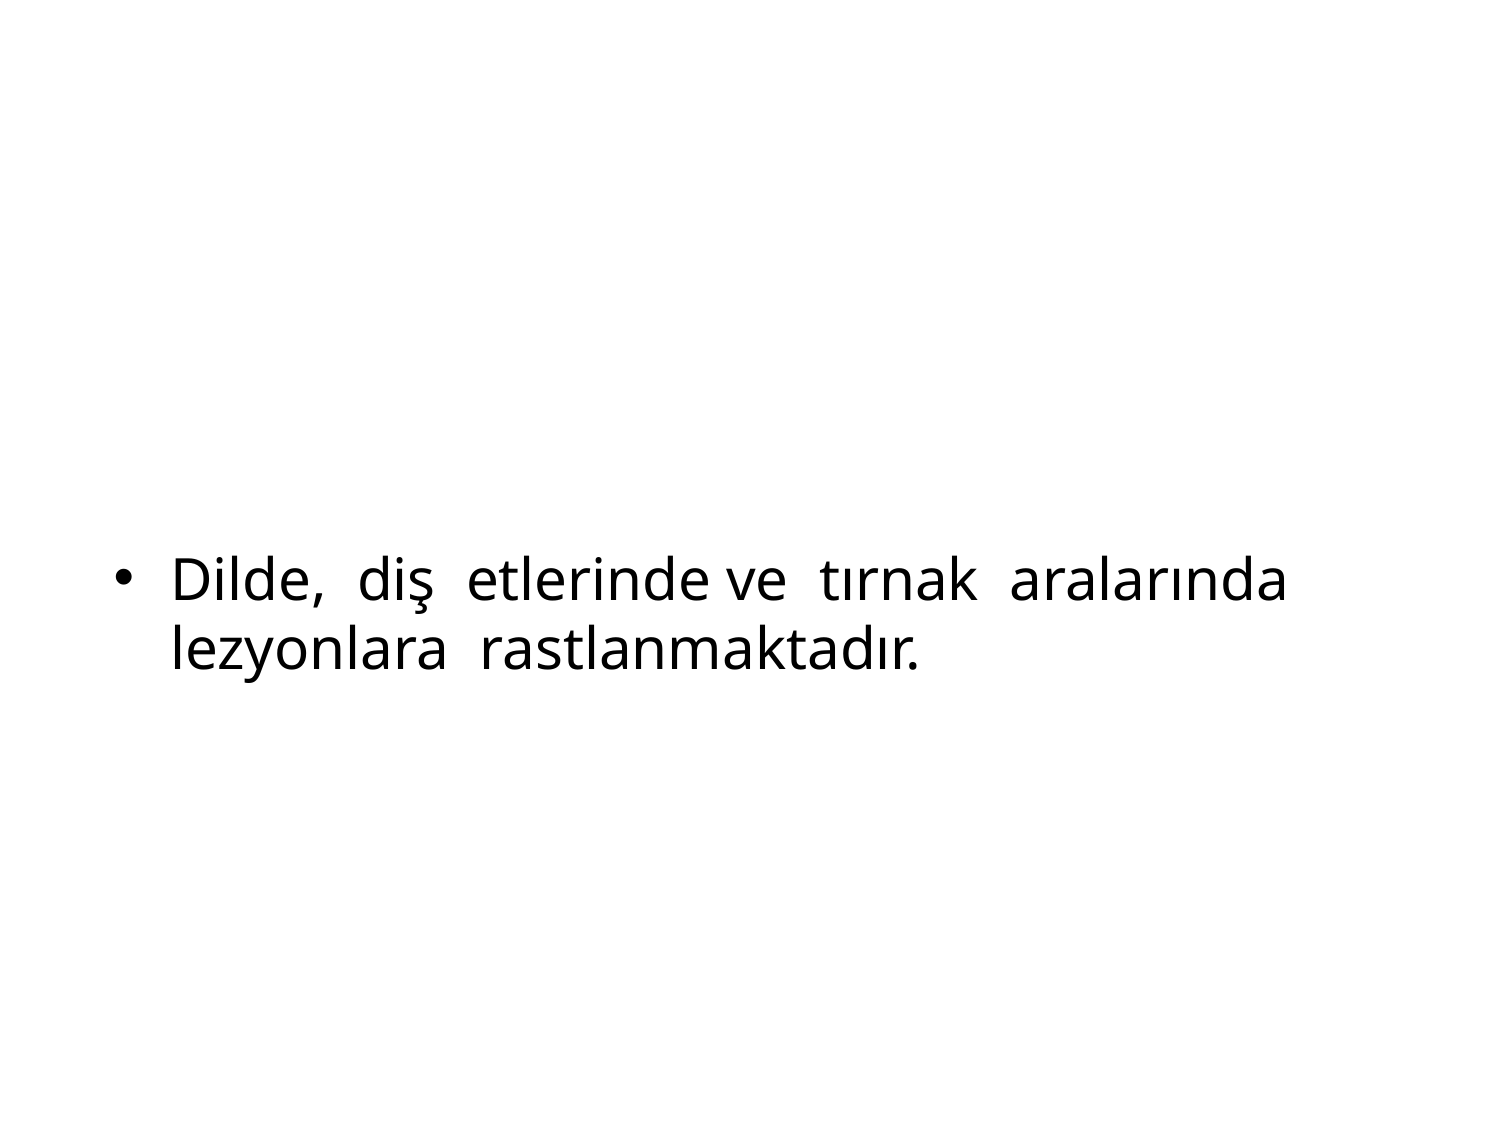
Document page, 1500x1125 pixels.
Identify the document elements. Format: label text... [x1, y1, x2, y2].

list Dilde, diş etlerinde ve tırnak aralarında lezyonlara rastlanmaktadır. [98, 534, 1447, 799]
